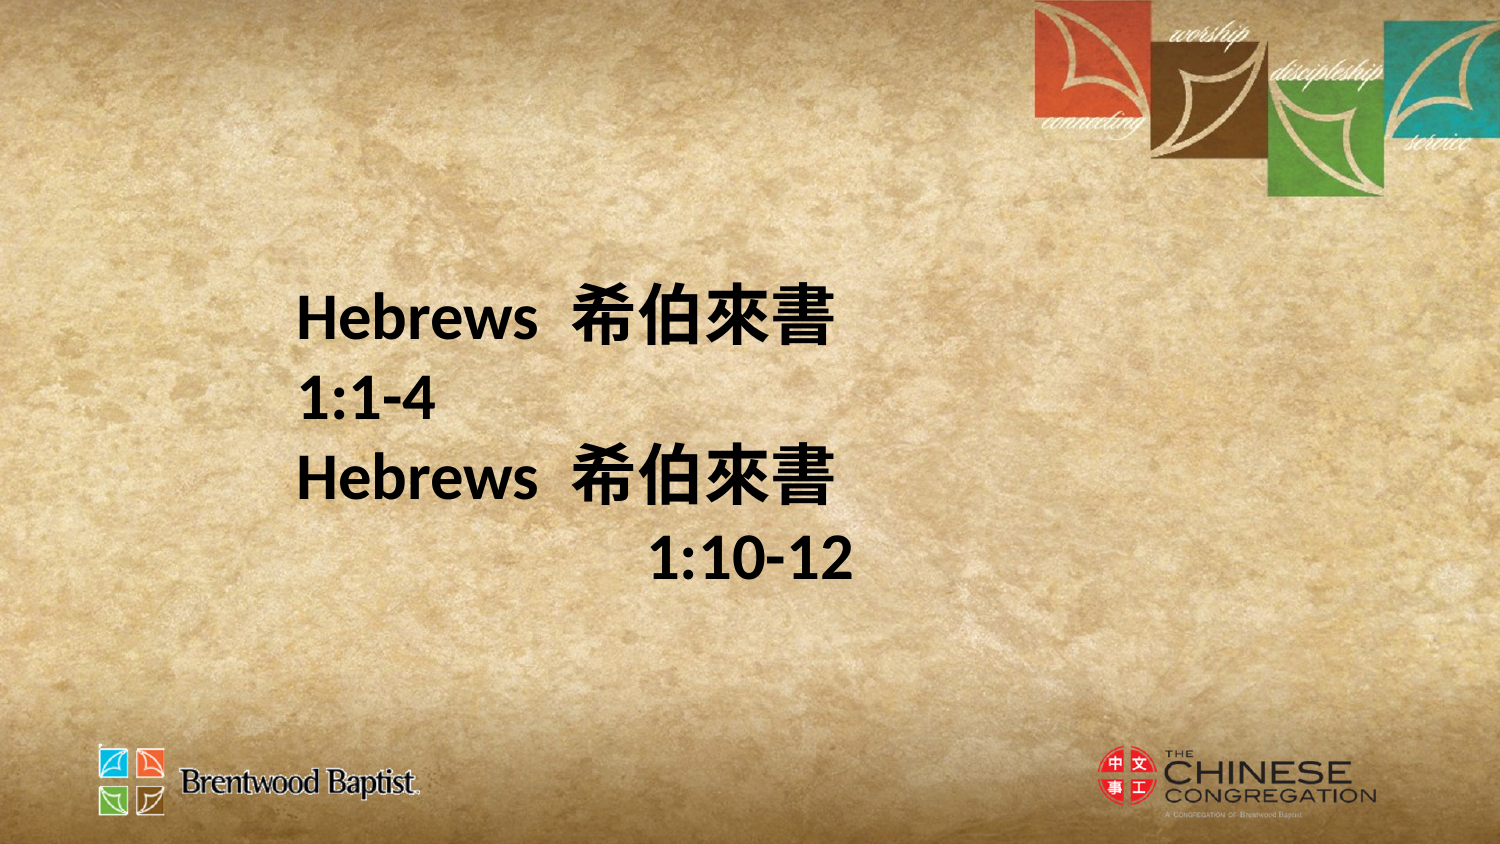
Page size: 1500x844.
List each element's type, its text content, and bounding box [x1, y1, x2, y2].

text_box Hebrews 希伯來書 1:1-4 Hebrews 希伯來書 1:10-12 [281, 265, 1219, 601]
picture [0, 0, 1500, 844]
